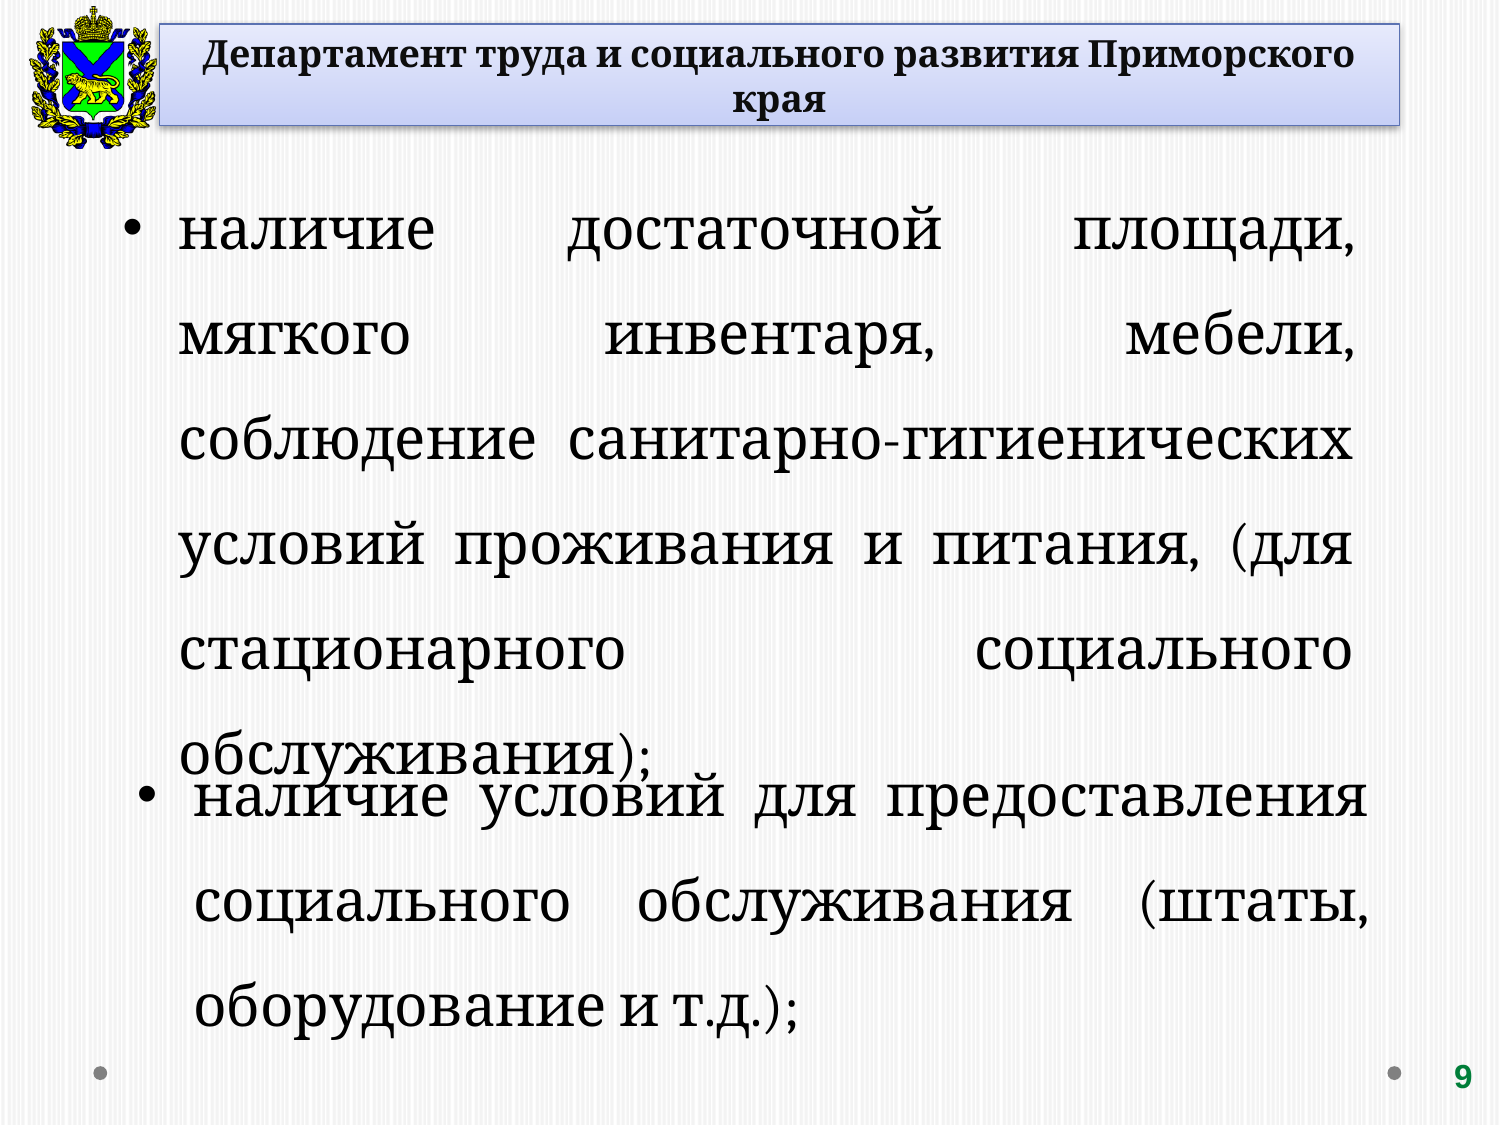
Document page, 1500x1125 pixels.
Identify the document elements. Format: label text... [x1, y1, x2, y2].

picture [29, 5, 157, 150]
text_box наличие достаточной площади, мягкого инвентаря, мебели, соблюдение санитарно-гигиенических условий проживания и питания, (для стационарного социального обслуживания); [107, 148, 1369, 794]
text_box наличие условий для предоставления социального обслуживания (штаты, оборудование и т.д.); [122, 716, 1383, 1046]
text_box 9 [1420, 1027, 1500, 1122]
text_box Департамент труда и социального развития Приморского края [160, 23, 1400, 126]
